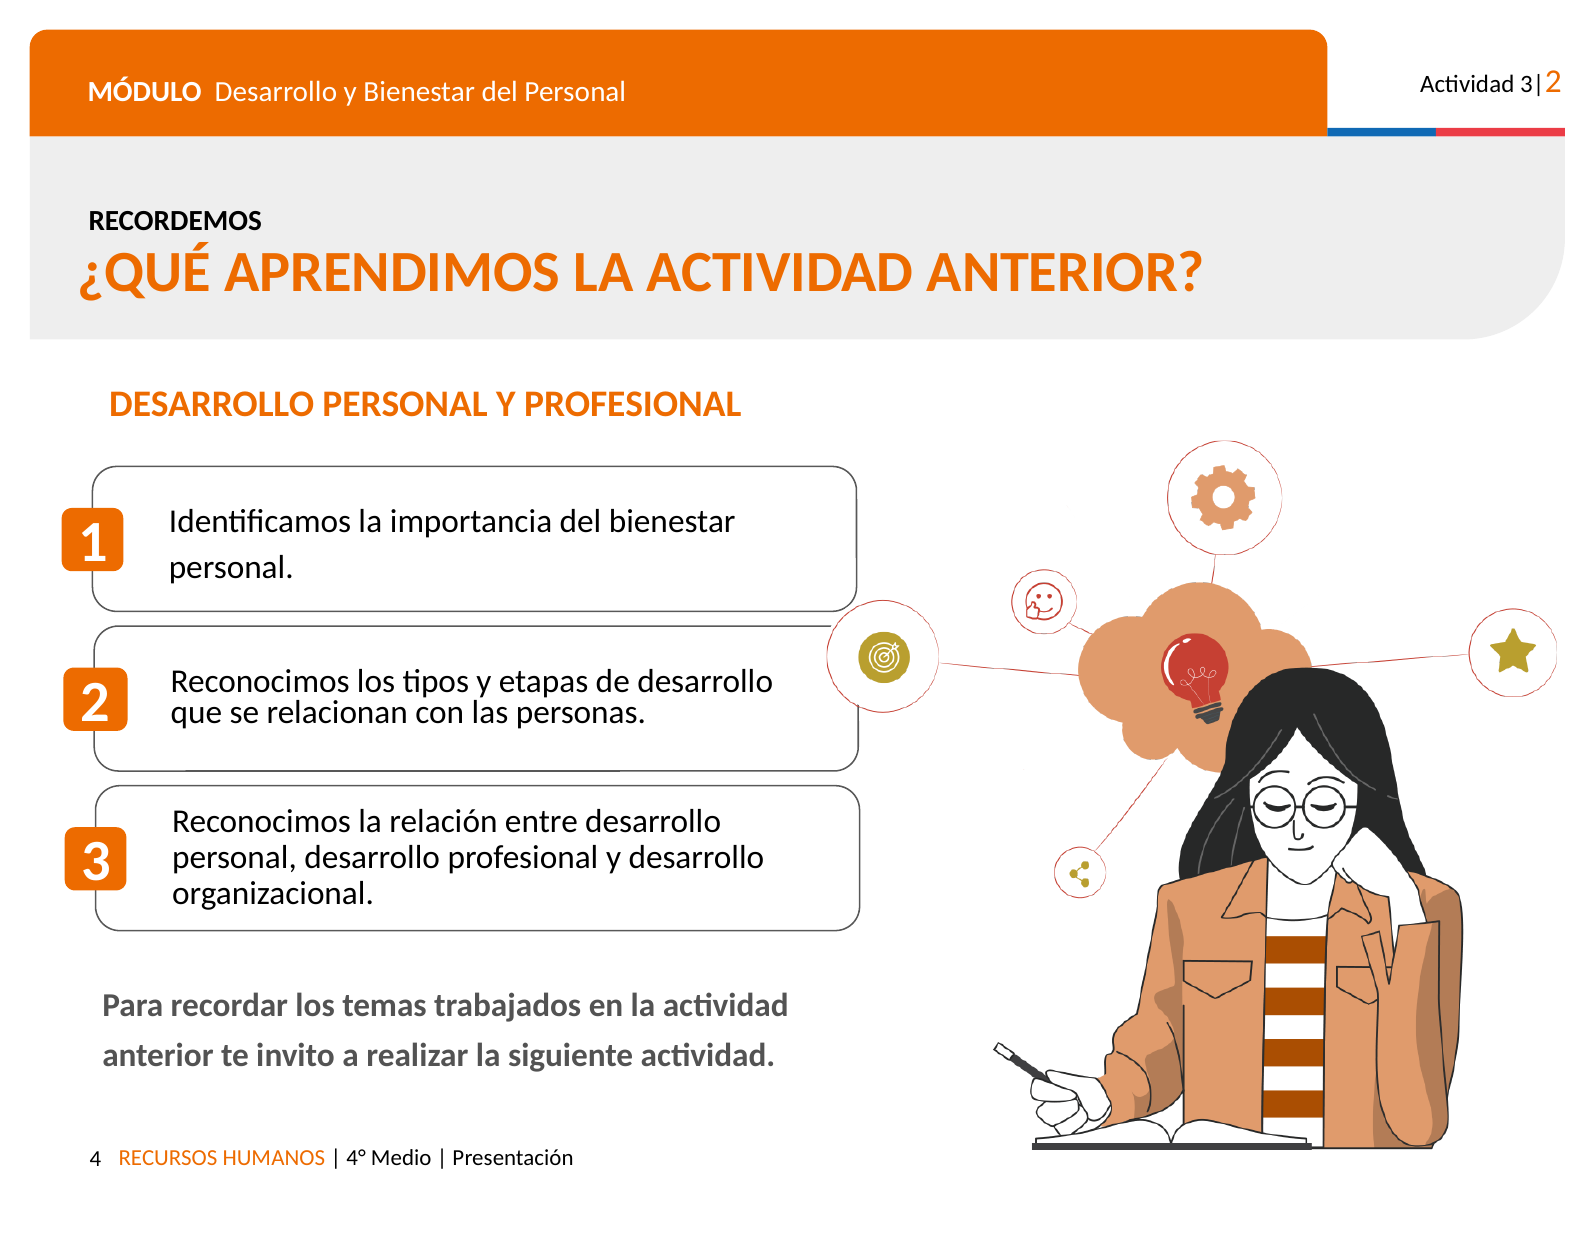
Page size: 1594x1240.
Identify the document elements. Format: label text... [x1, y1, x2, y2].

slide_number ‹#› [72, 1128, 117, 1240]
text_box DESARROLLO PERSONAL Y PROFESIONAL [94, 369, 879, 440]
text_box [63, 625, 793, 772]
text_box RECORDEMOS [73, 186, 845, 252]
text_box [64, 785, 793, 931]
picture [798, 411, 1592, 1163]
text_box ¿QUÉ APRENDIMOS LA ACTIVIDAD ANTERIOR? [62, 231, 1531, 318]
text_box Para recordar los temas trabajados en la actividad anterior te invito a realizar la siguiente actividad. [94, 965, 793, 1081]
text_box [61, 466, 793, 612]
